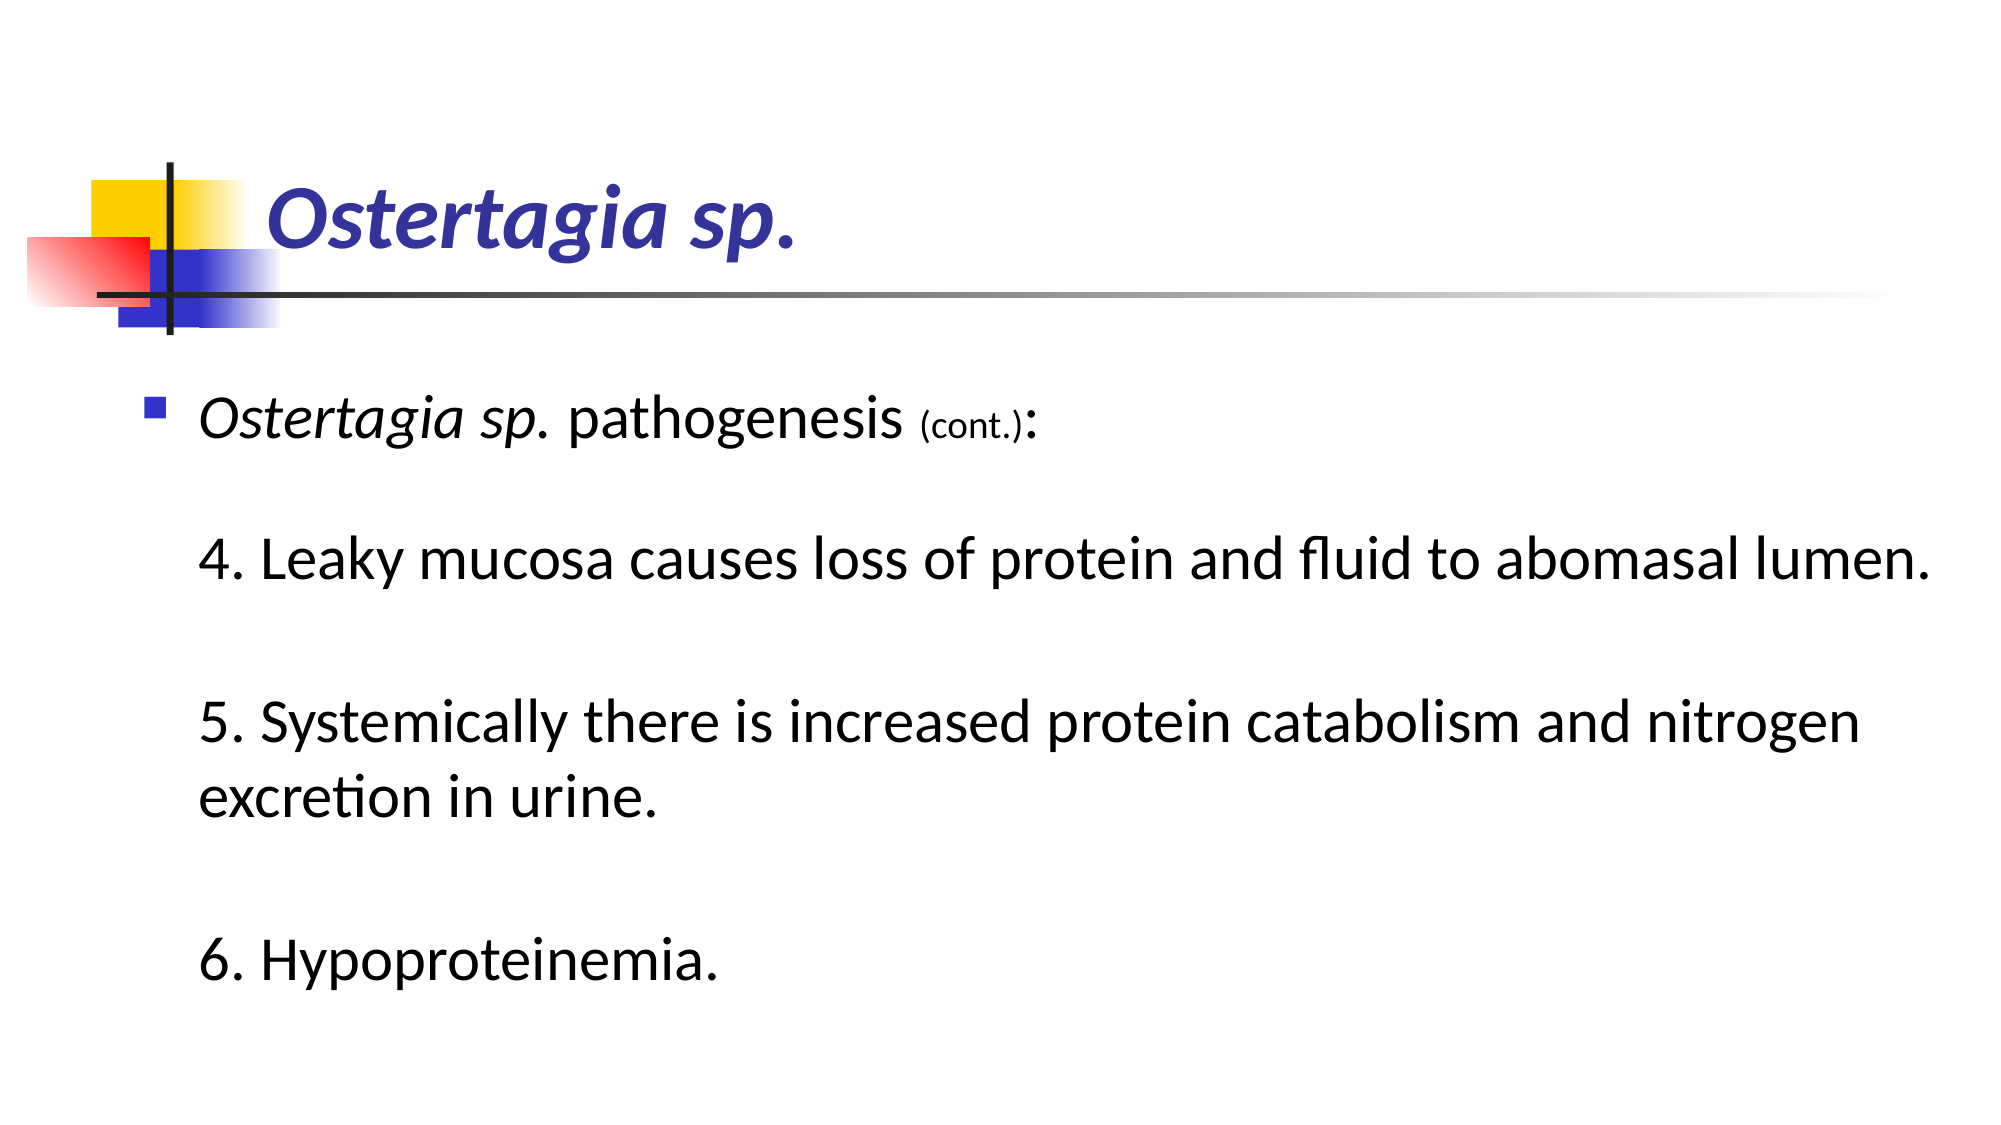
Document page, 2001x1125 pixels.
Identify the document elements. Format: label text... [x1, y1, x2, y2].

list Ostertagia sp. pathogenesis (cont.): 4. Leaky mucosa causes loss of protein and fluid to abomasal lumen. 5. Systemically there is increased protein catabolism and nitrogen excretion in urine. 6. Hypoproteinemia. [126, 367, 1969, 1043]
title Ostertagia sp. [251, 35, 1427, 275]
